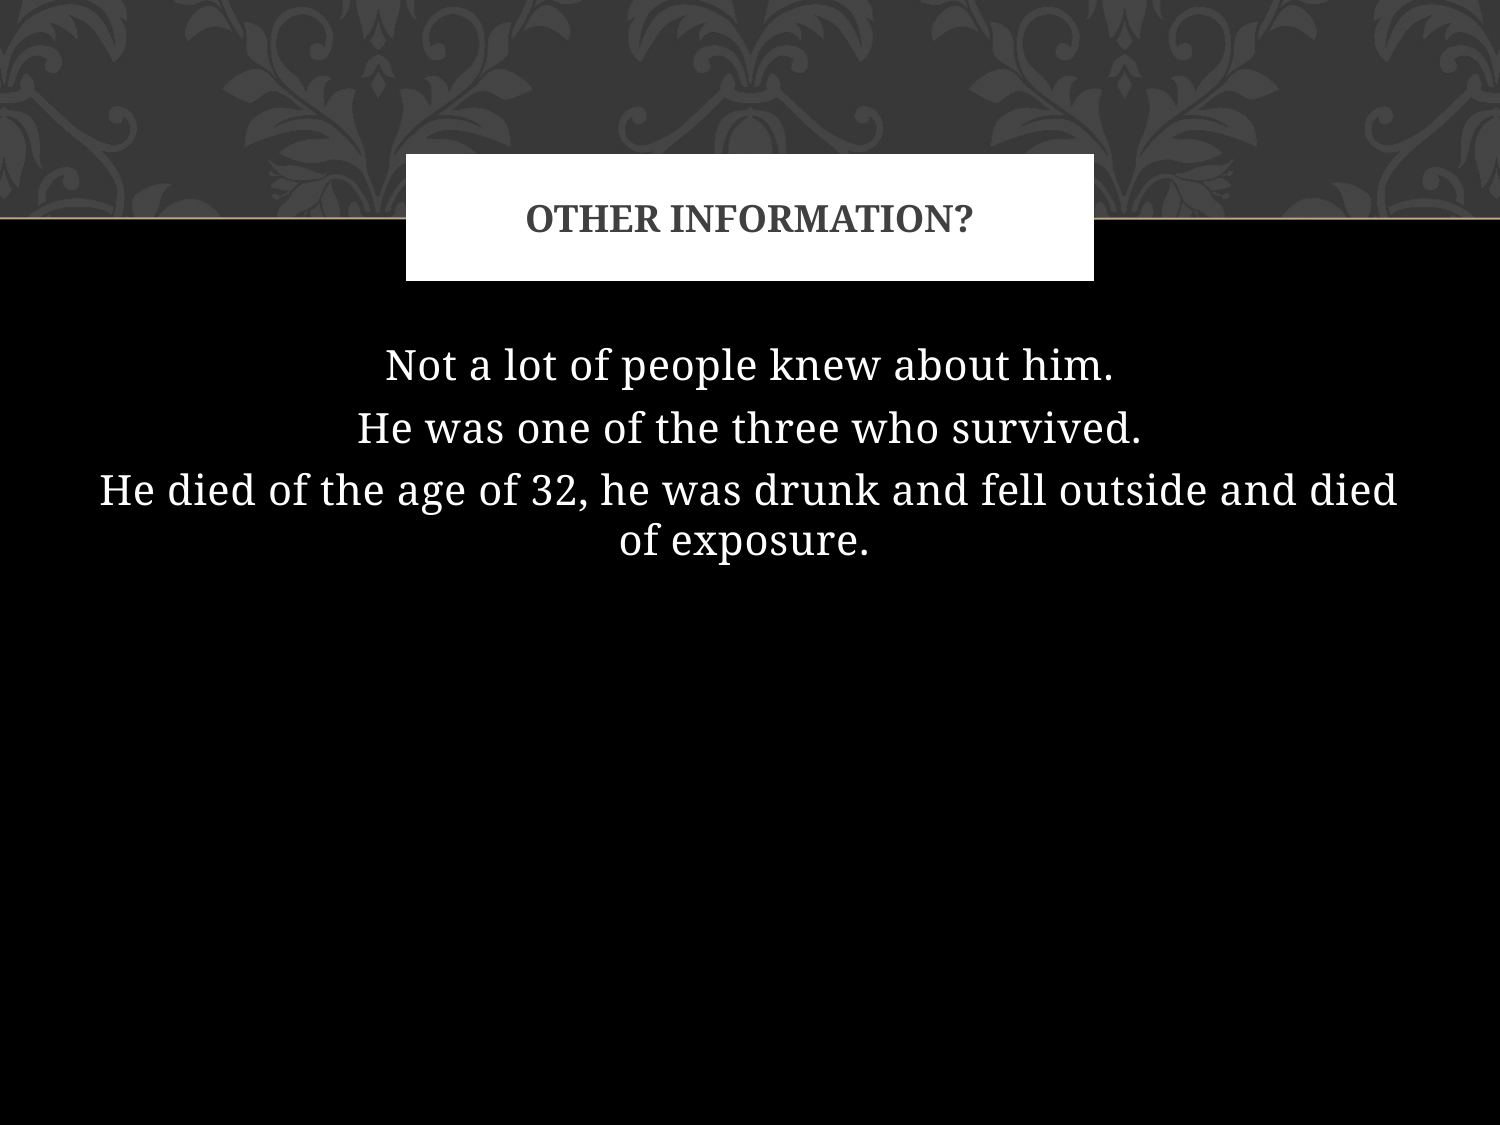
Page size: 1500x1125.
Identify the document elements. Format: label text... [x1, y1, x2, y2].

title Other information? [406, 154, 1094, 281]
list Not a lot of people knew about him. He was one of the three who survived. He died of the age of 32, he was drunk and fell outside and died of exposure. [75, 331, 1425, 1000]
